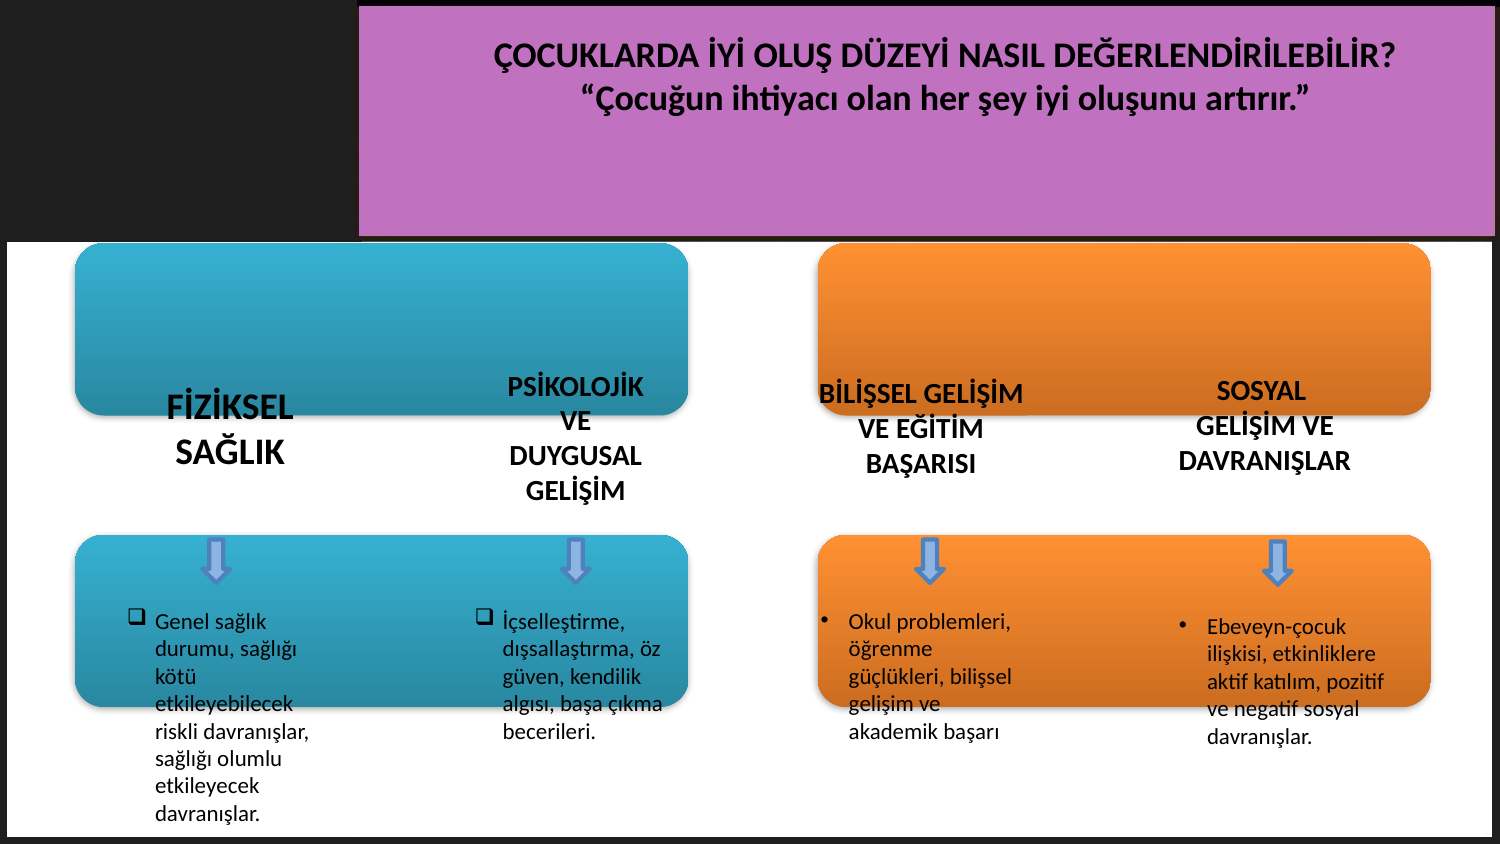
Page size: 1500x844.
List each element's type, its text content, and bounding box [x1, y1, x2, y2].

picture [0, 0, 1500, 844]
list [74, 196, 1426, 754]
title ÇOCUKLARDA İYİ OLUŞ DÜZEYİ NASIL DEĞERLENDİRİLEBİLİR? “Çocuğun ihtiyacı olan her şey iyi oluşunu artırır.” [466, 4, 1425, 146]
text_box Genel sağlık durumu, sağlığı kötü etkileyebilecek riskli davranışlar, sağlığı olumlu etkileyecek davranışlar. [112, 763, 349, 834]
